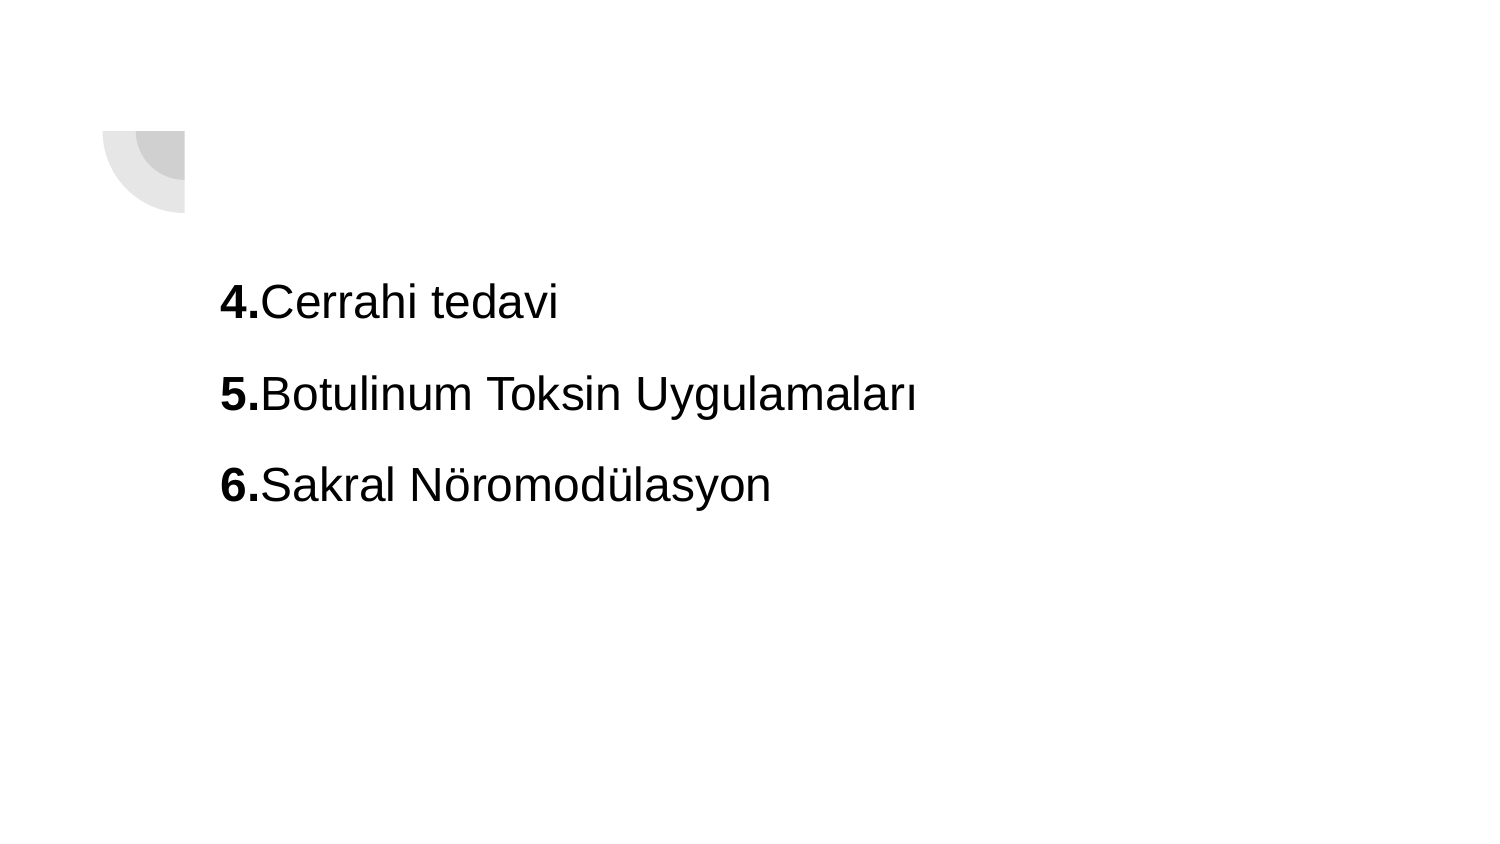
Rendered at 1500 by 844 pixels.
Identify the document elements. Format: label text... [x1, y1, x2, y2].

list 4.Cerrahi tedavi 5.Botulinum Toksin Uygulamaları 6.Sakral Nöromodülasyon [205, 247, 1359, 665]
